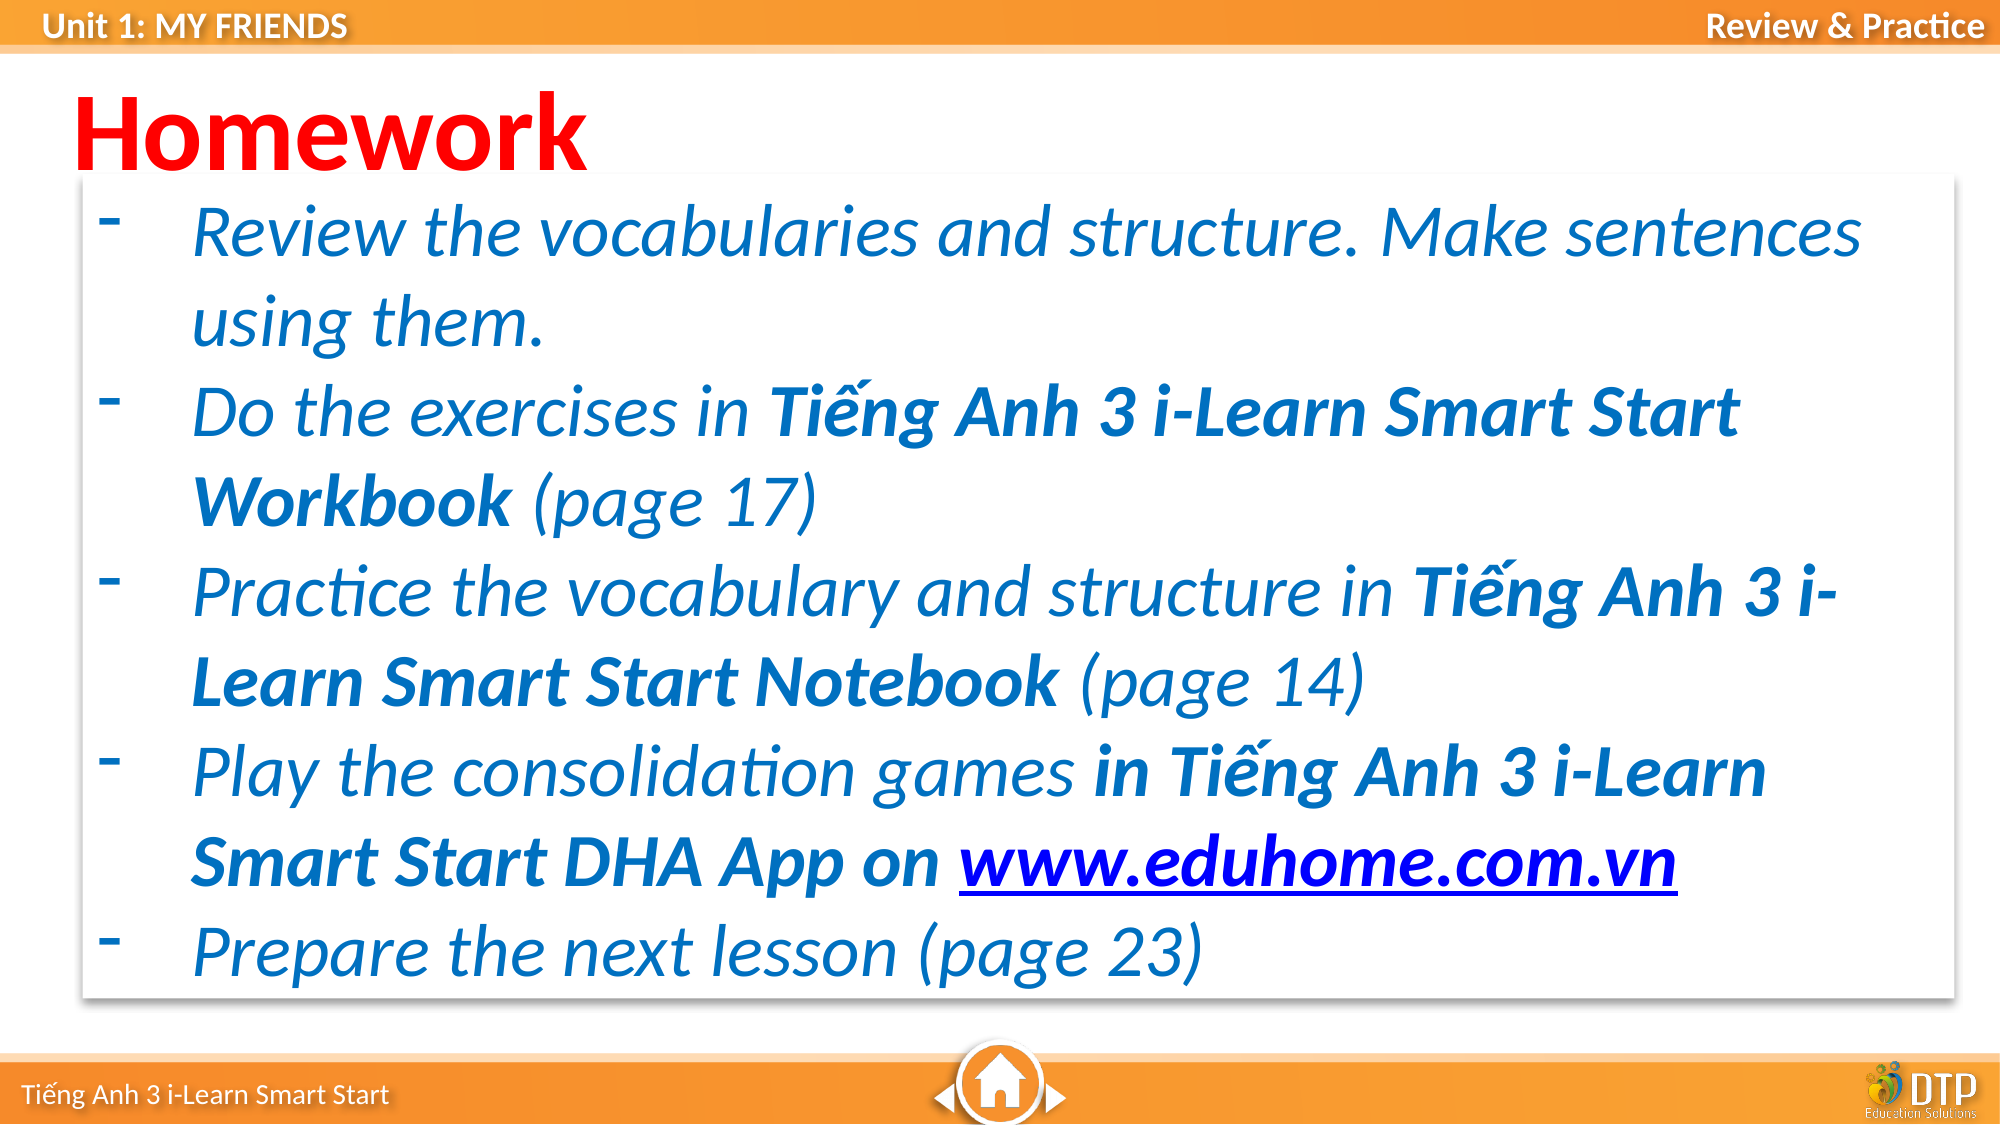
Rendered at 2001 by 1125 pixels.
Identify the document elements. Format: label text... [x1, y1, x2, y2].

text_box Homework [57, 50, 604, 201]
text_box Review the vocabularies and structure. Make sentences using them. Do the exercises in Tiếng Anh 3 i-Learn Smart Start Workbook (page 17) Practice the vocabulary and structure in Tiếng Anh 3 i-Learn Smart Start Notebook (page 14) Play the consolidation games in Tiếng Anh 3 i-Learn Smart Start DHA App on www.eduhome.com.vn Prepare the next lesson (page 23) [82, 173, 1955, 999]
picture [0, 0, 2000, 1125]
